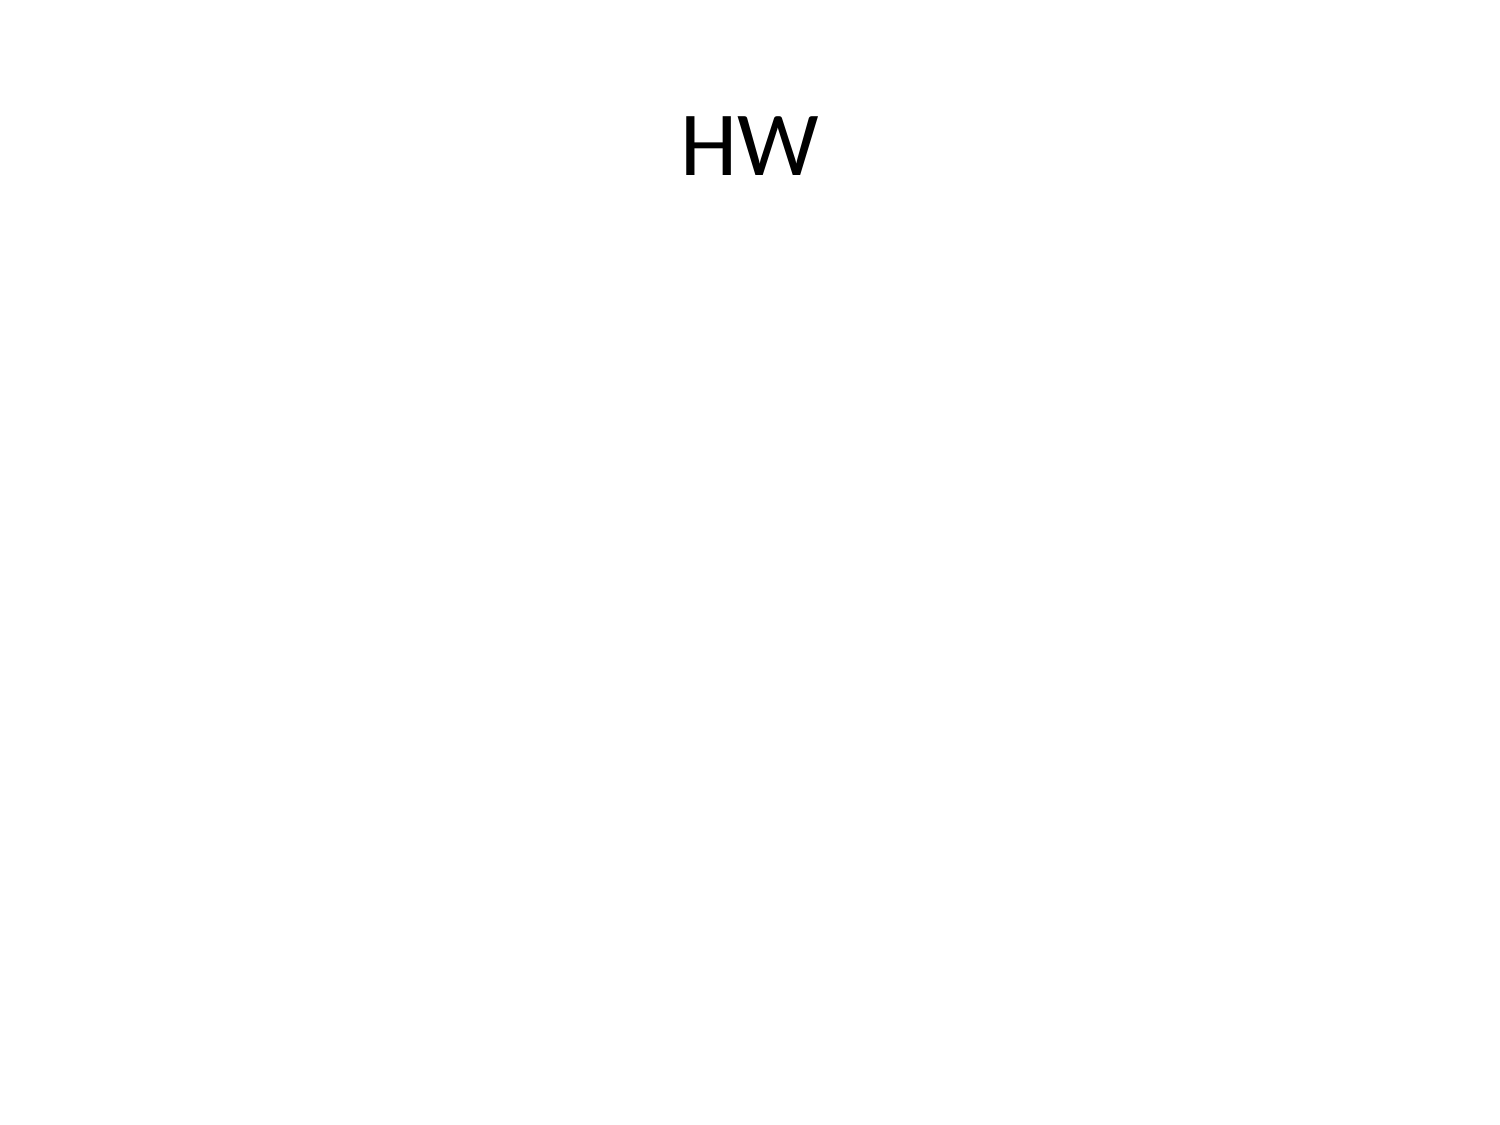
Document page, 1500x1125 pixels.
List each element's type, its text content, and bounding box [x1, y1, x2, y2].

title HW [75, 45, 1425, 233]
